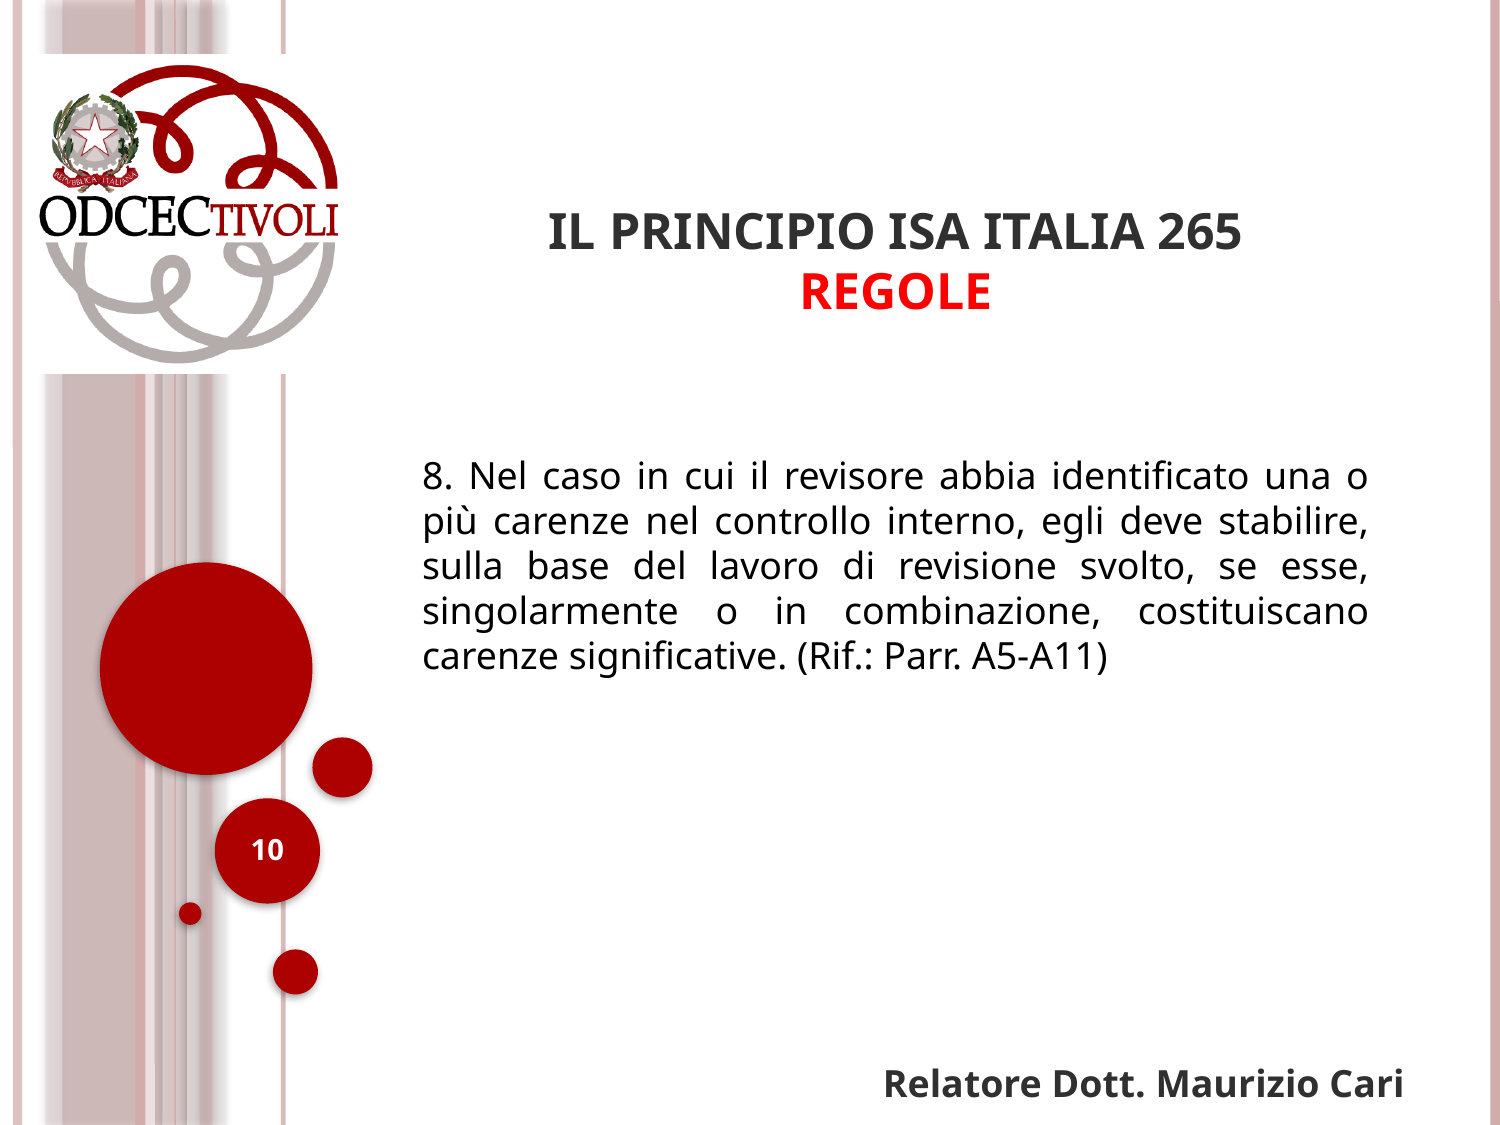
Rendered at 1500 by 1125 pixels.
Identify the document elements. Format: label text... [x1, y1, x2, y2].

picture [28, 54, 349, 374]
text_box 8. Nel caso in cui il revisore abbia identificato una o più carenze nel controllo interno, egli deve stabilire, sulla base del lavoro di revisione svolto, se esse, singolarmente o in combinazione, costituiscano carenze significative. (Rif.: Parr. A5-A11) [407, 444, 1385, 685]
subtitle Relatore Dott. Maurizio Cari [868, 1052, 1456, 1113]
slide_number 10 [217, 808, 318, 894]
title Il principio ISA Italia 265 Regole [389, 172, 1403, 328]
